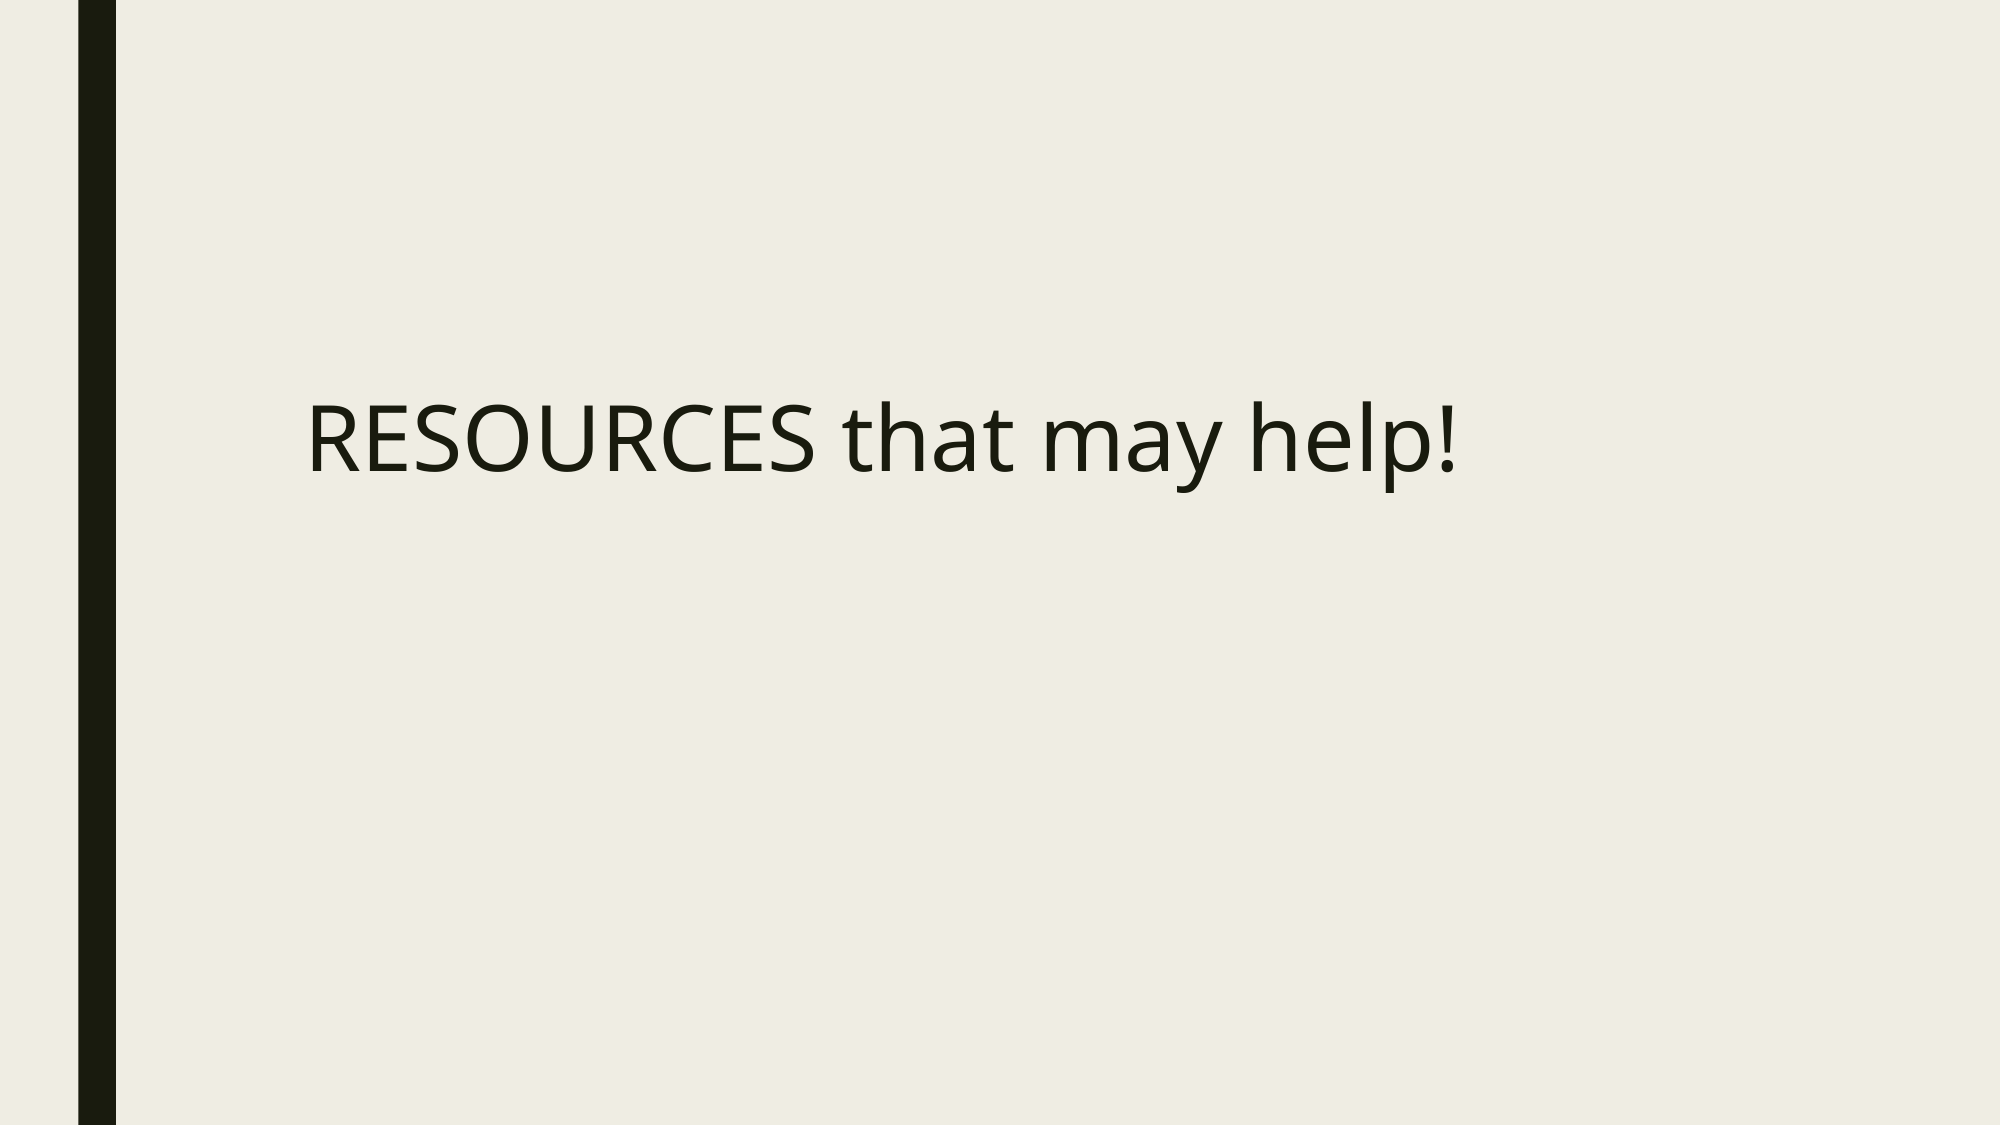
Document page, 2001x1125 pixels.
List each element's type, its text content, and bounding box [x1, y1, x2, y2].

title RESOURCES that may help! [289, 385, 1865, 630]
